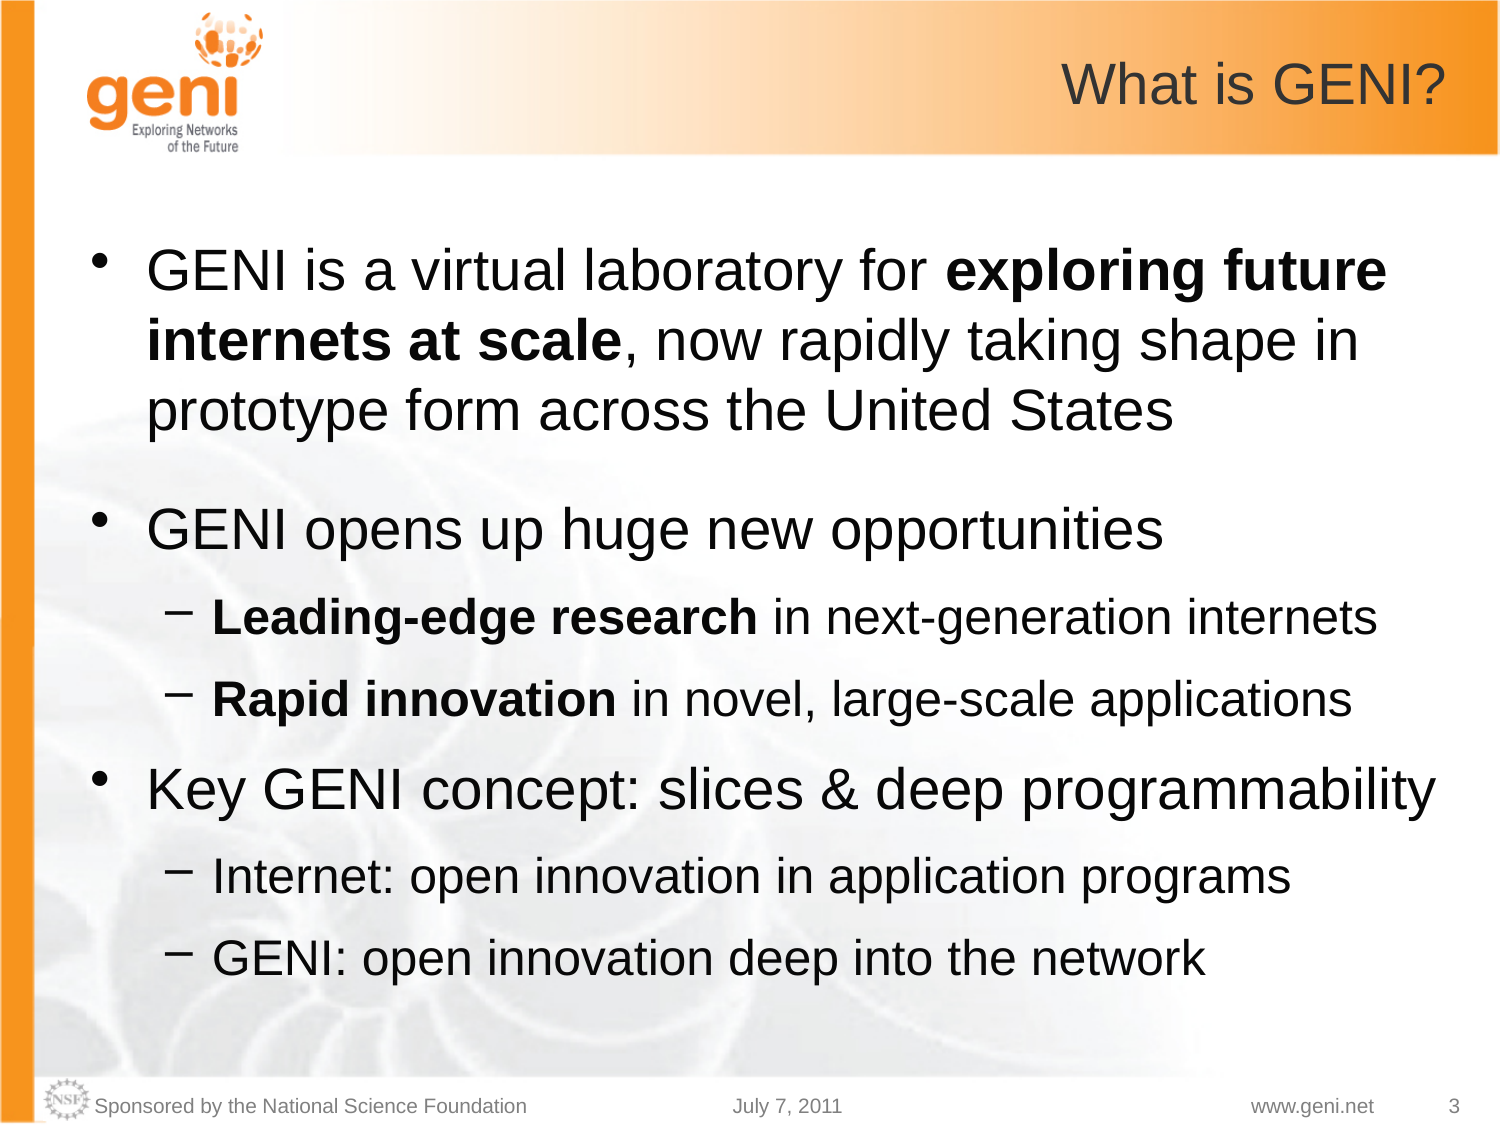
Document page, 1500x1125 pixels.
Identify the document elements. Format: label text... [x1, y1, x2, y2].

list GENI is a virtual laboratory for exploring future internets at scale, now rapidly taking shape in prototype form across the United States GENI opens up huge new opportunities Leading-edge research in next-generation internets Rapid innovation in novel, large-scale applications Key GENI concept: slices & deep programmability Internet: open innovation in application programs GENI: open innovation deep into the network [75, 224, 1475, 1025]
picture [0, 0, 1500, 1125]
title What is GENI? [112, 0, 1463, 163]
